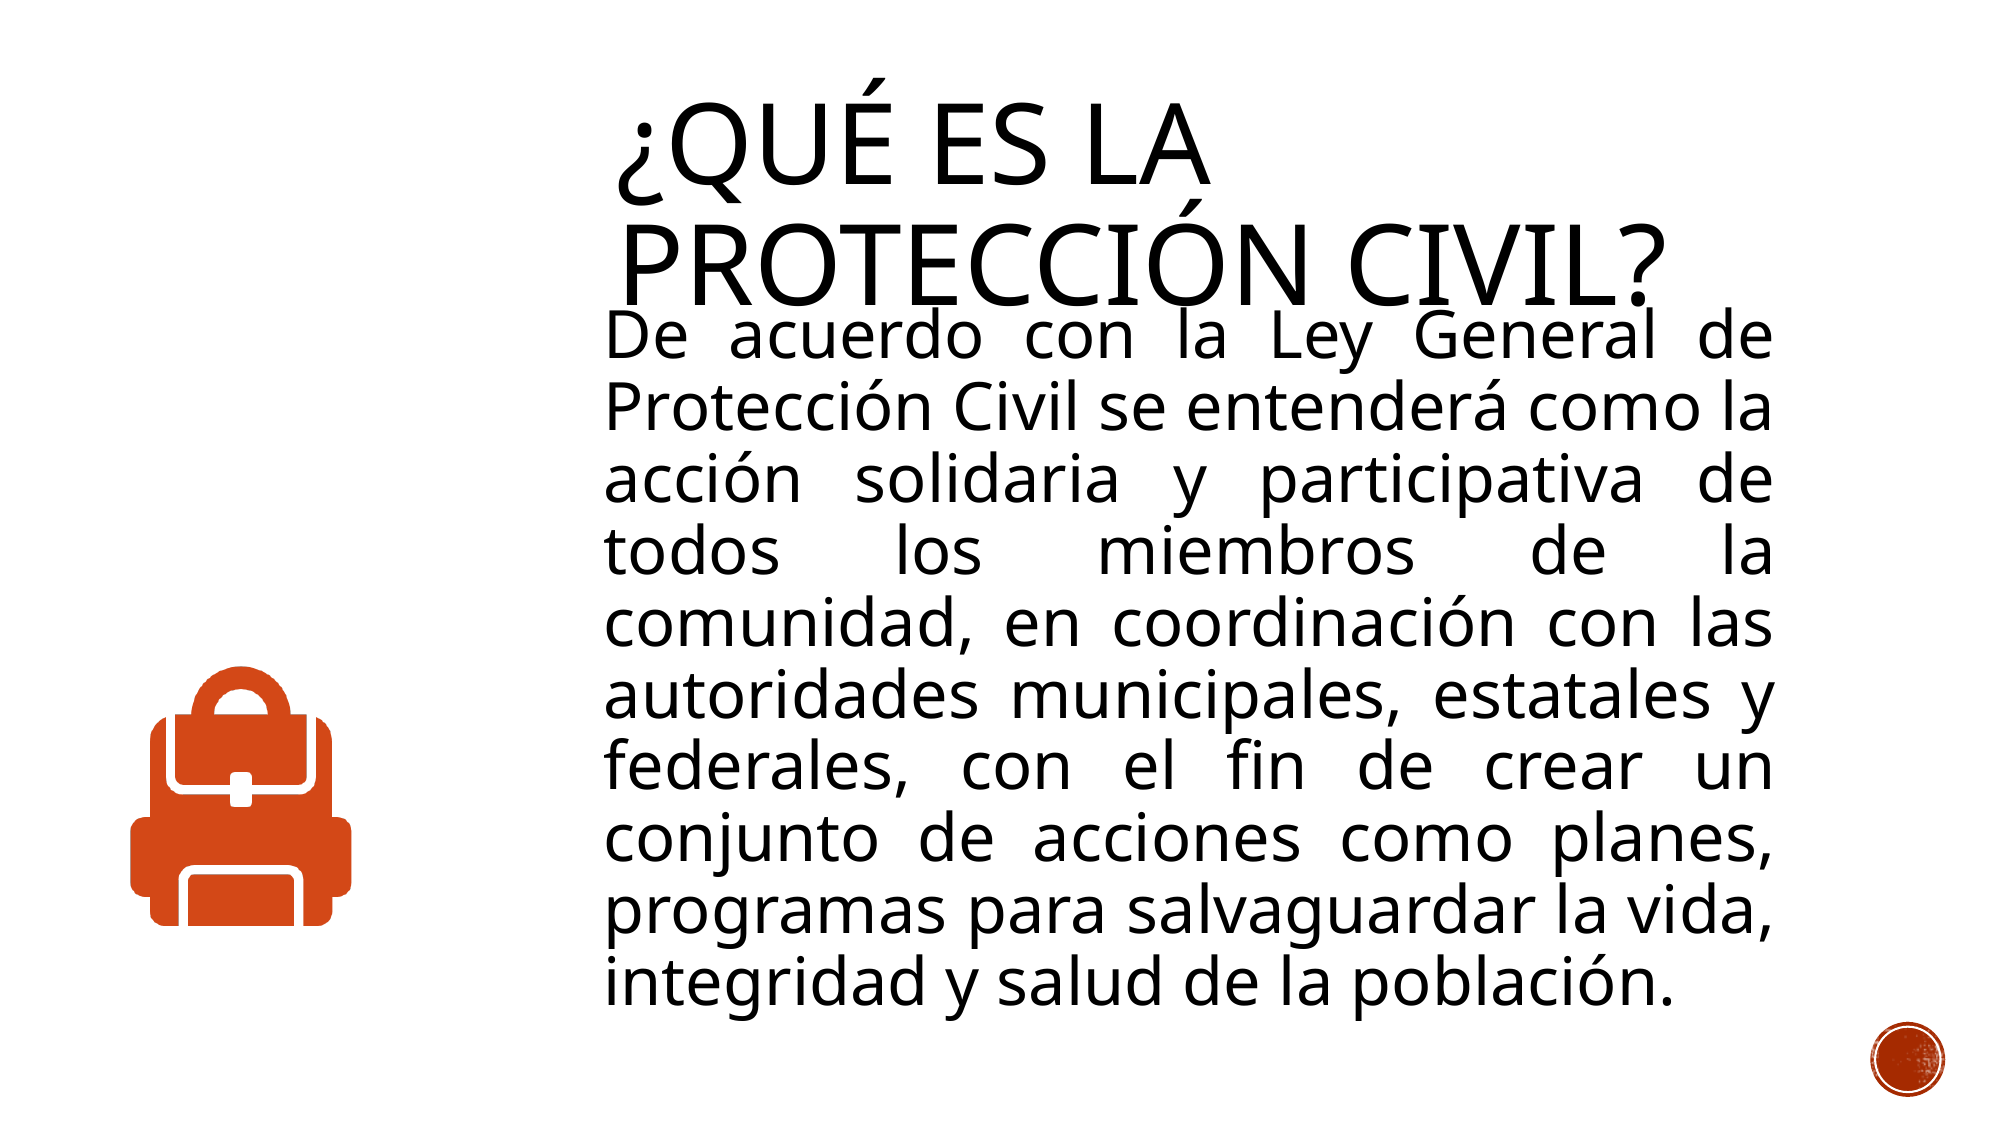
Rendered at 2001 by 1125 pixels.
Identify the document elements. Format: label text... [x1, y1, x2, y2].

text_box De acuerdo con la Ley General de Protección Civil se entenderá como la acción solidaria y participativa de todos los miembros de la comunidad, en coordinación con las autoridades municipales, estatales y federales, con el fin de crear un conjunto de acciones como planes, programas para salvaguardar la vida, integridad y salud de la población. [588, 293, 1792, 1028]
title ¿QUÉ ES LA PROTECCIÓN CIVIL? [601, 76, 1846, 341]
picture [87, 655, 394, 962]
